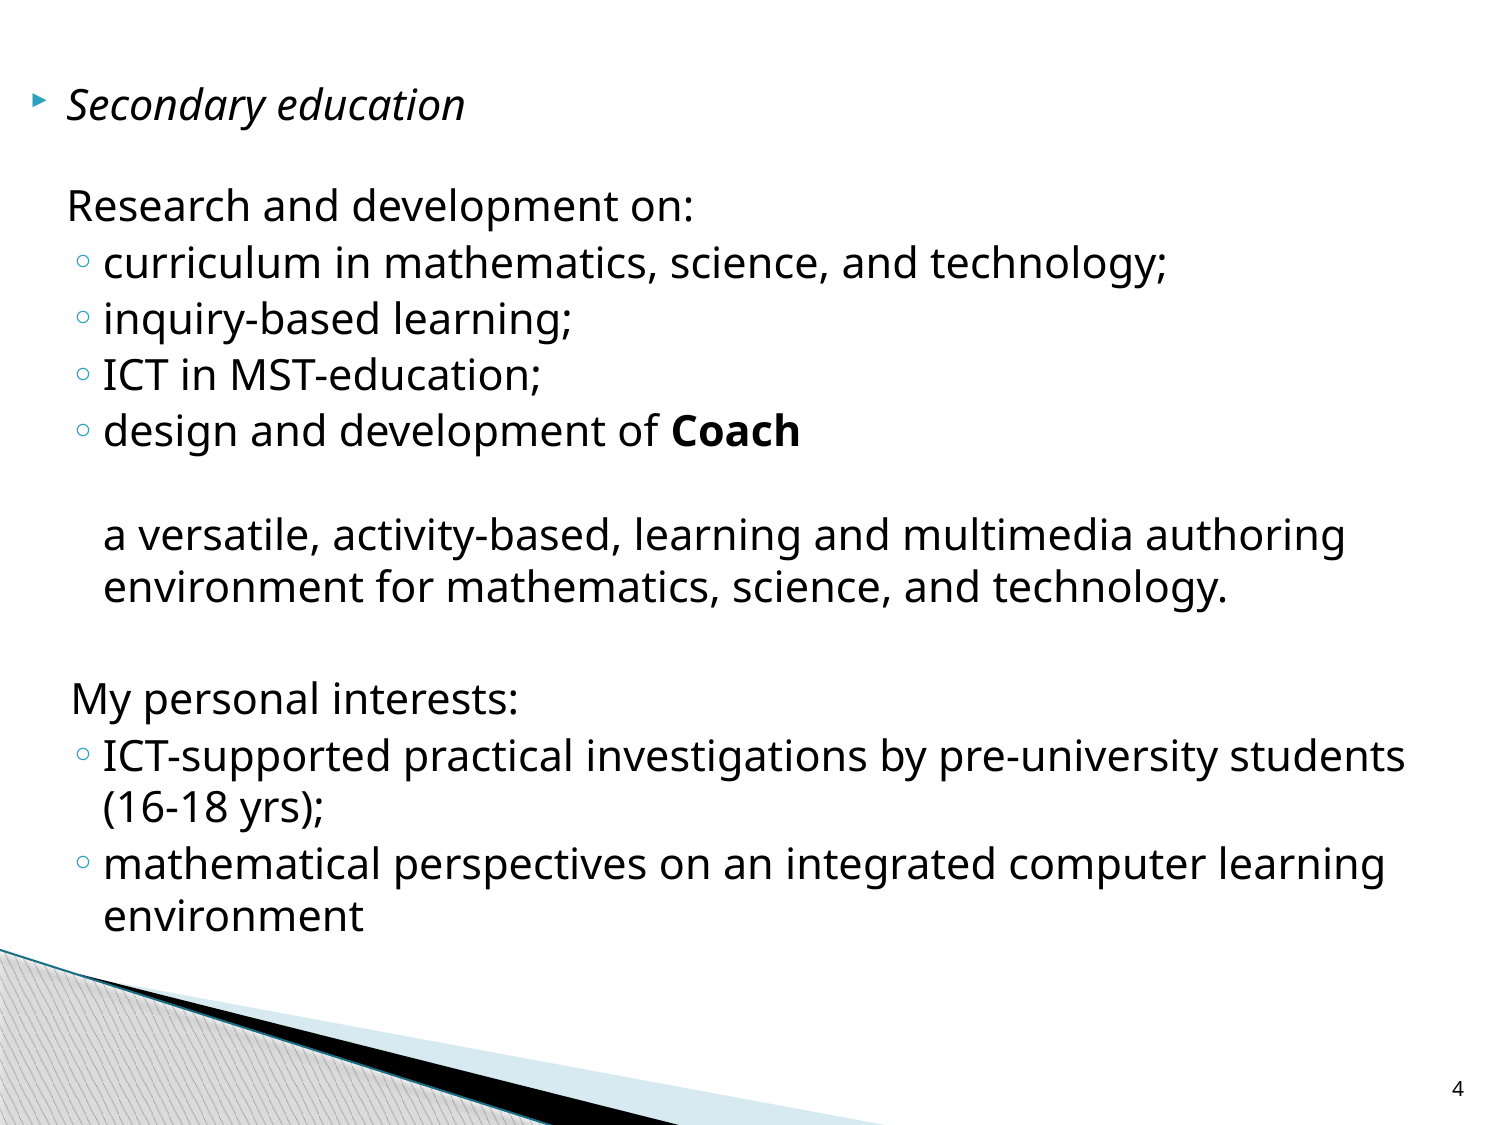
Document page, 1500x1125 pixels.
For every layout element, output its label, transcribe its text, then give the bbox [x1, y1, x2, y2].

list Secondary education Research and development on: curriculum in mathematics, science, and technology; inquiry-based learning; ICT in MST-education; design and development of Coach a versatile, activity-based, learning and multimedia authoring environment for mathematics, science, and technology. My personal interests: ICT-supported practical investigations by pre-university students (16-18 yrs); mathematical perspectives on an integrated computer learning environment [0, 70, 1425, 997]
slide_number 4 [1418, 1051, 1479, 1112]
